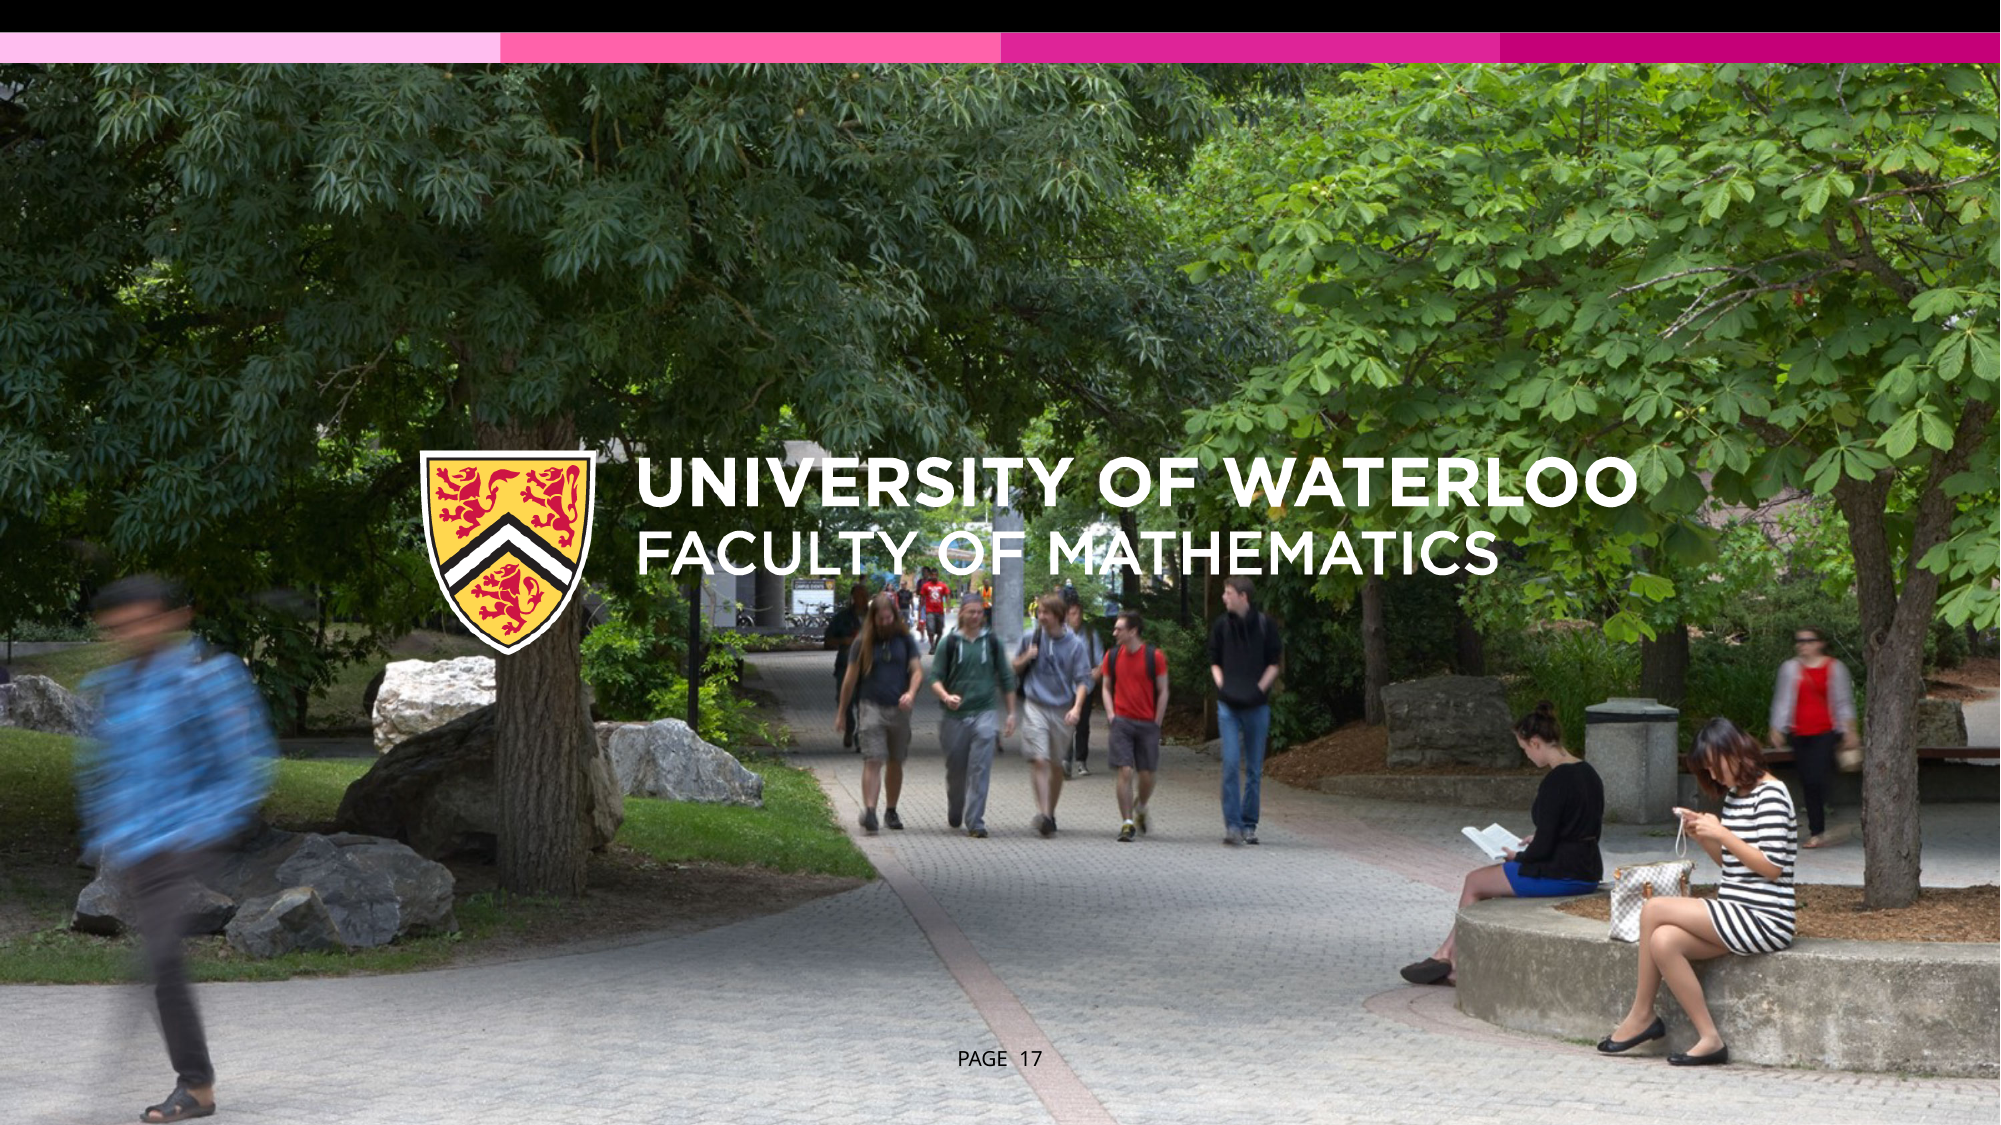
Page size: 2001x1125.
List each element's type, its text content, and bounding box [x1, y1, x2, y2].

picture [0, 63, 2001, 1125]
slide_number PAGE 17 [916, 1039, 1084, 1081]
